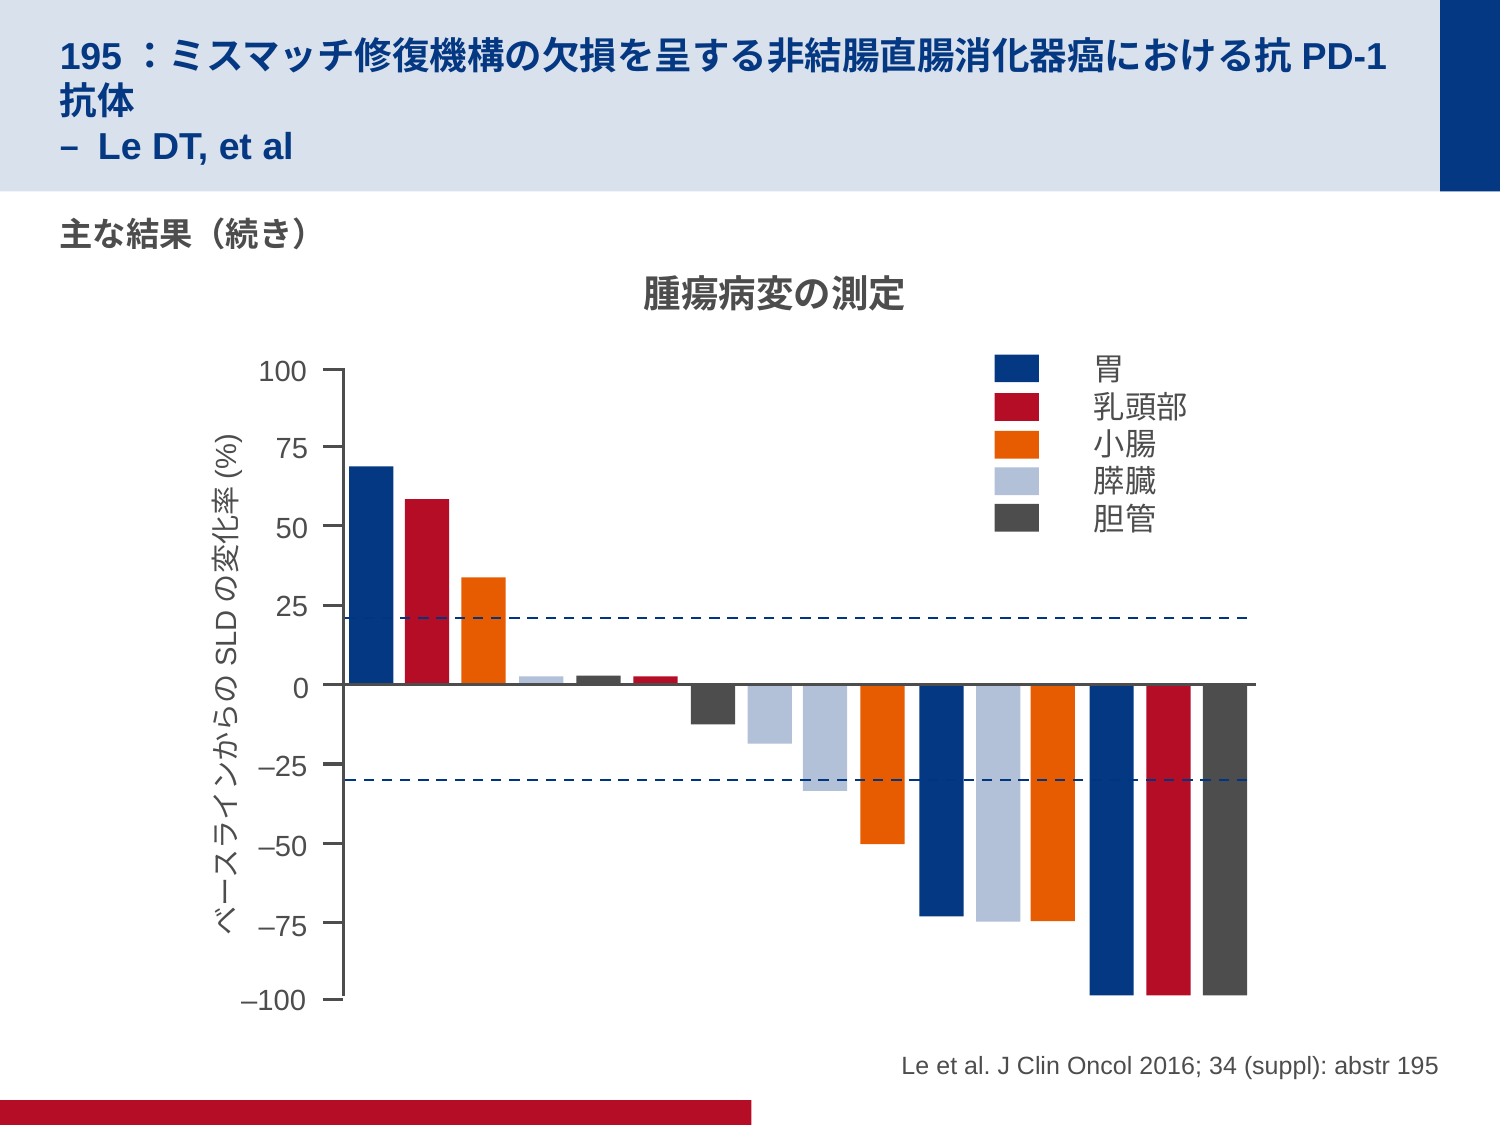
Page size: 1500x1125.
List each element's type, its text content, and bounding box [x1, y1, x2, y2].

list 主な結果（続き） [59, 205, 1441, 985]
list Le et al. J Clin Oncol 2016; 34 (suppl): abstr 195 [762, 999, 1441, 1080]
title 195：ミスマッチ修復機構の欠損を呈する非結腸直腸消化器癌における抗PD-1抗体 – Le DT, et al [59, 29, 1412, 162]
text_box 腫瘍病変の測定 [275, 262, 1275, 323]
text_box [199, 344, 1257, 1024]
